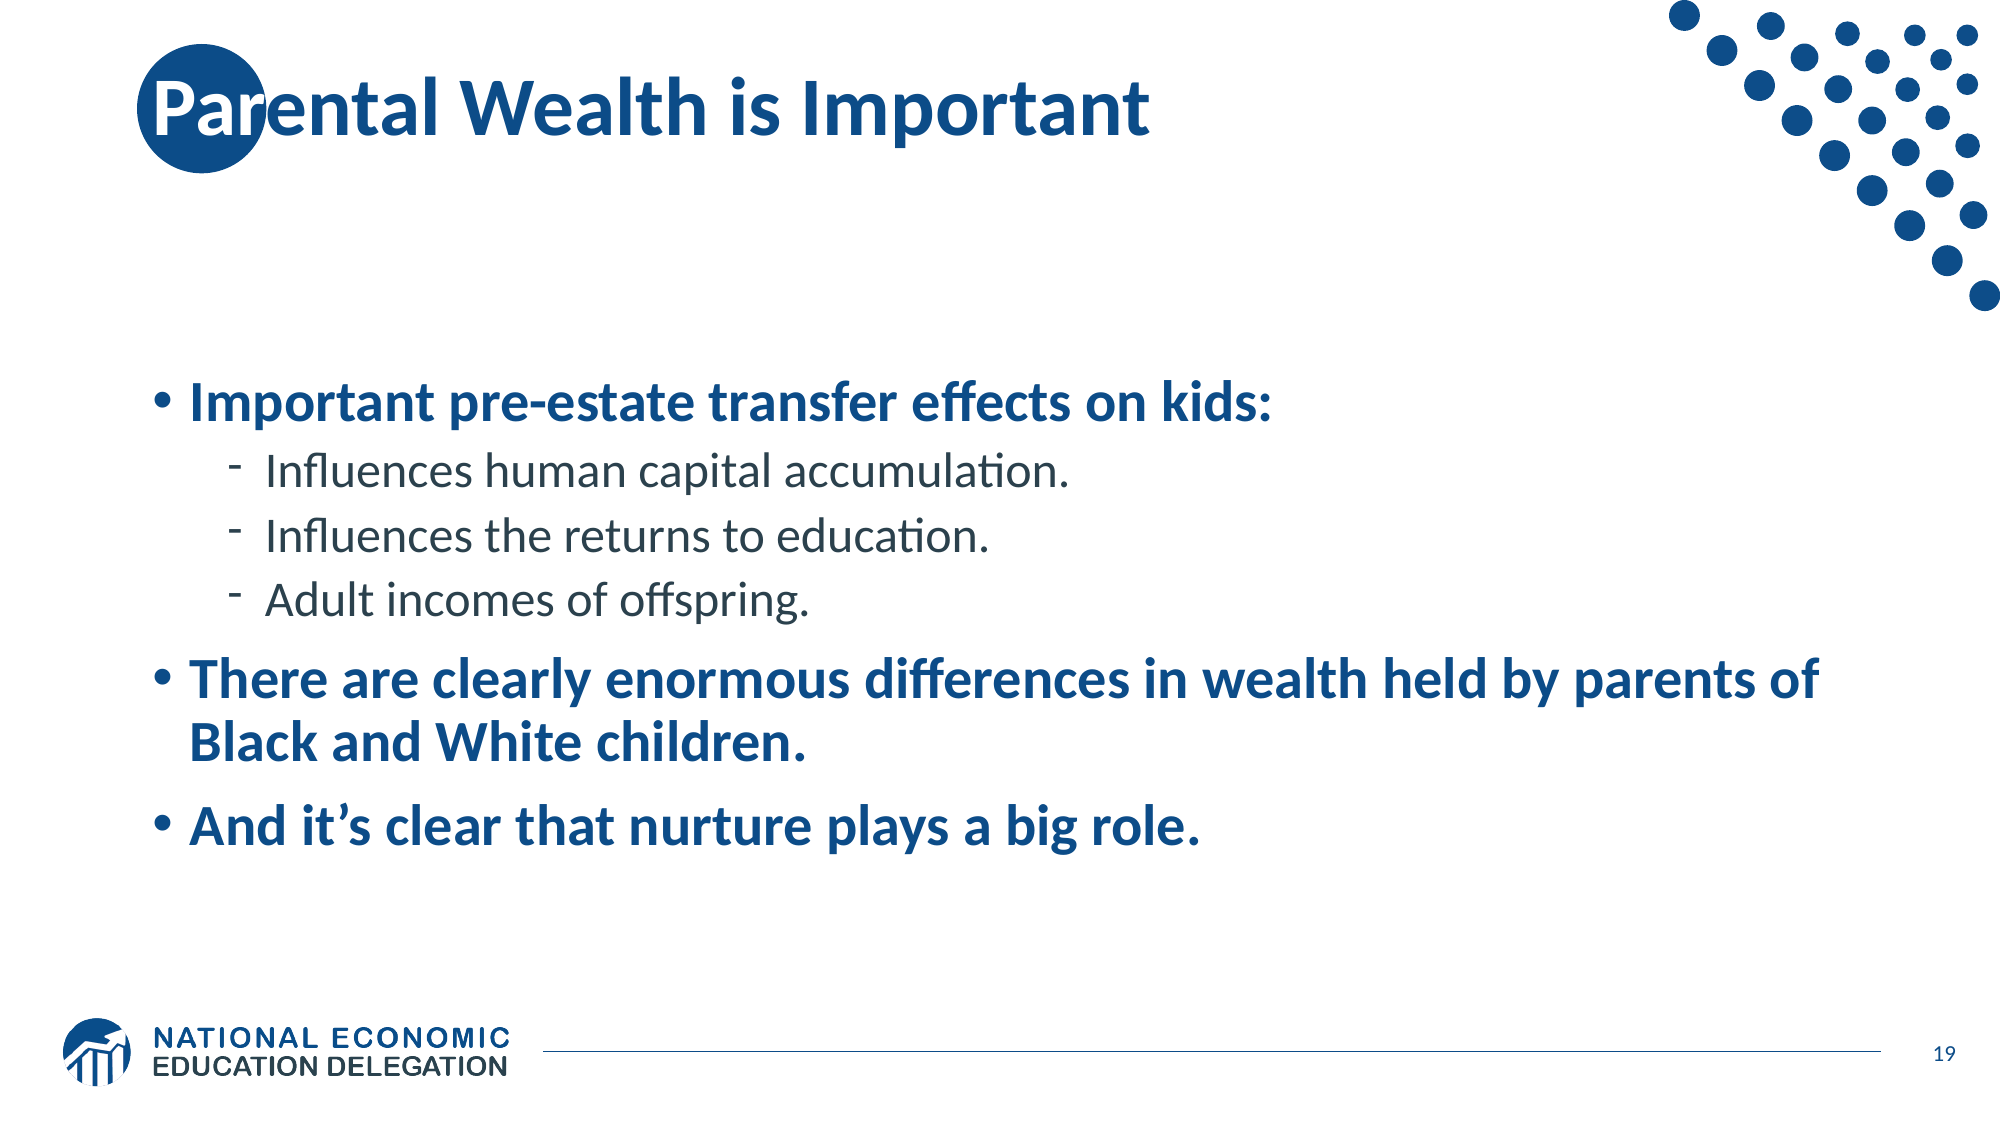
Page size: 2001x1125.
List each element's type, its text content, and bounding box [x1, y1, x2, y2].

title Parental Wealth is Important [137, 0, 1863, 218]
picture [55, 1013, 520, 1091]
list Important pre-estate transfer effects on kids: Influences human capital accumulation. Influences the returns to education. Adult incomes of offspring. There are clearly enormous differences in wealth held by parents of Black and White children. And it’s clear that nurture plays a big role. [137, 257, 1863, 972]
slide_number 19 [1521, 1022, 1972, 1082]
